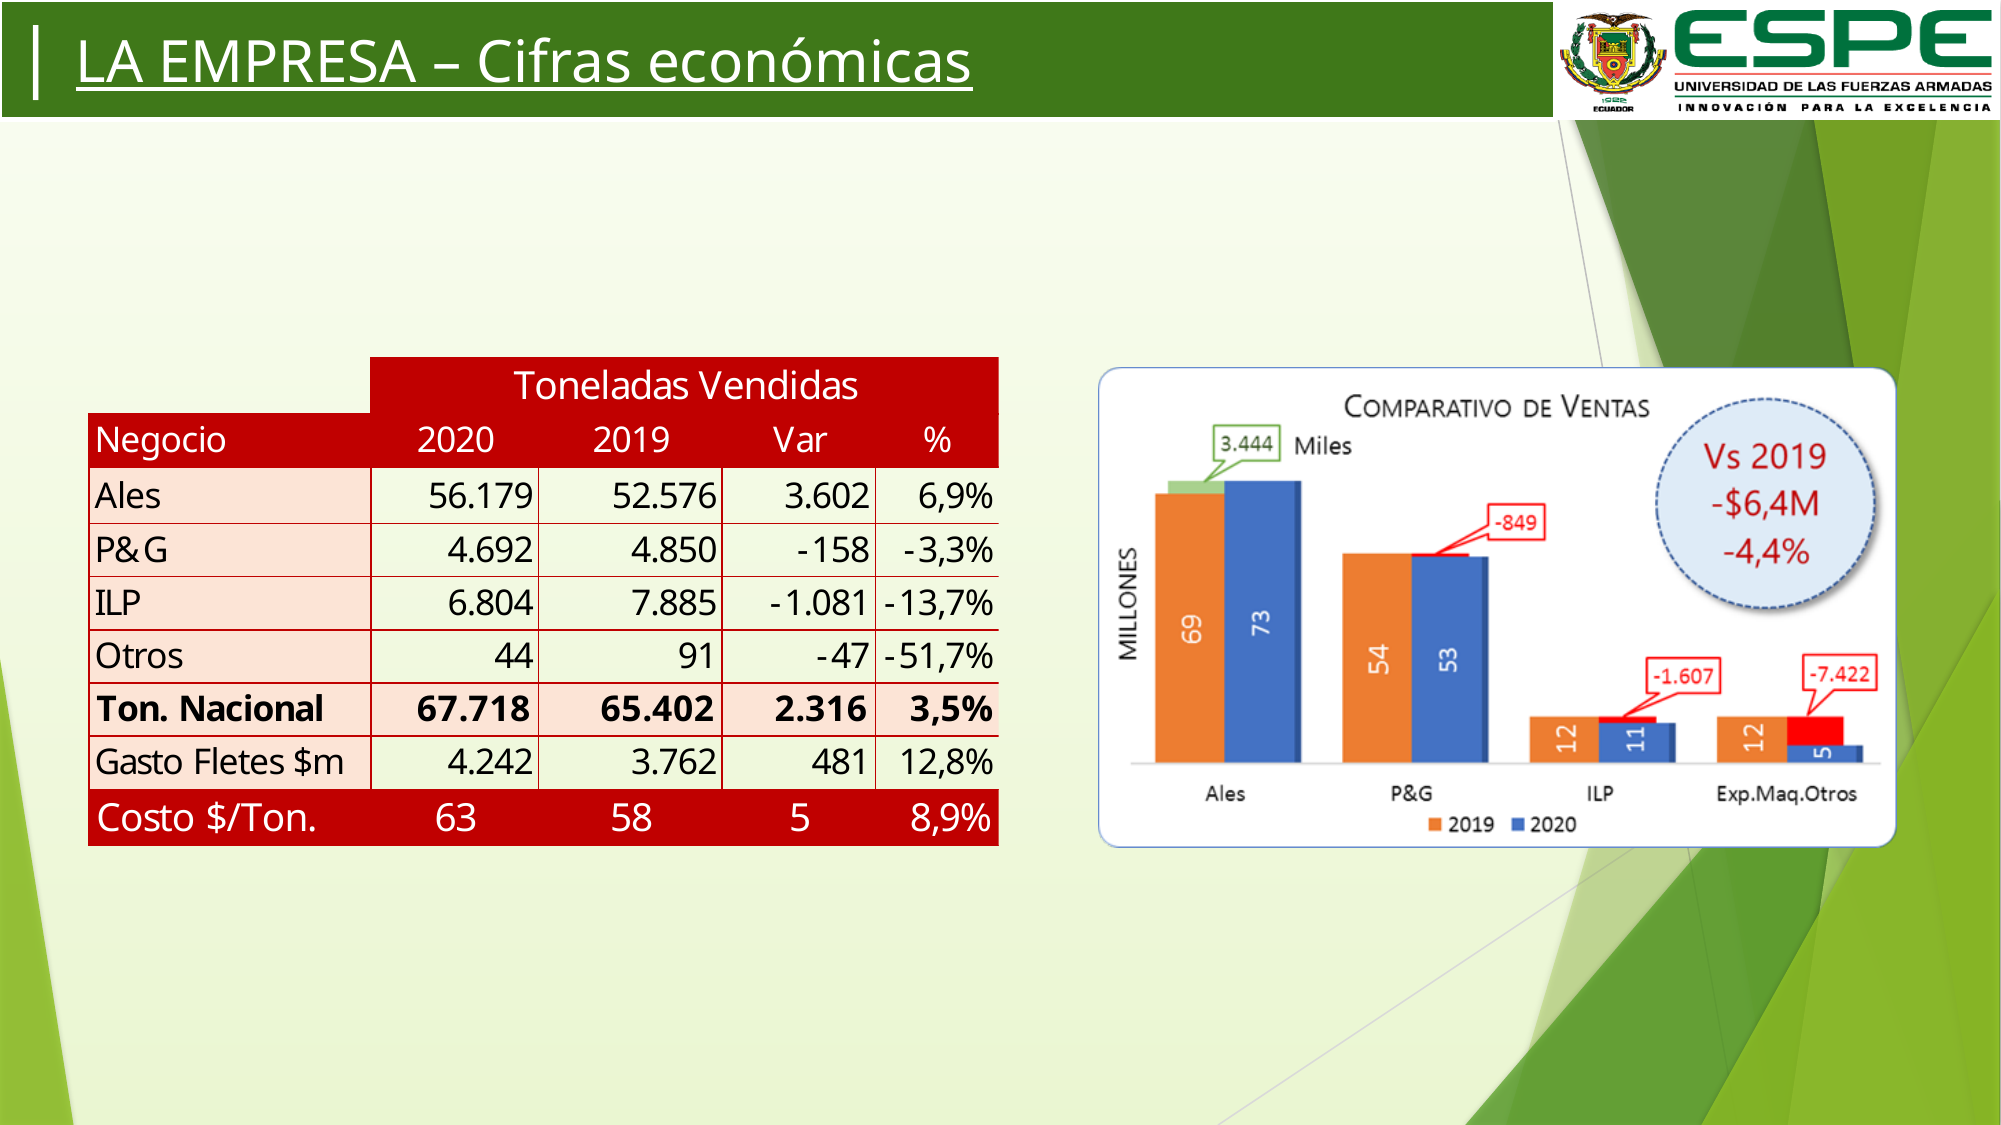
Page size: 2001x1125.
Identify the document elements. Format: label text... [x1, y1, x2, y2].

picture [87, 356, 1001, 848]
text_box | LA EMPRESA – Cifras económicas [0, 0, 1552, 122]
picture [1098, 367, 1897, 848]
picture [1554, 0, 2000, 121]
